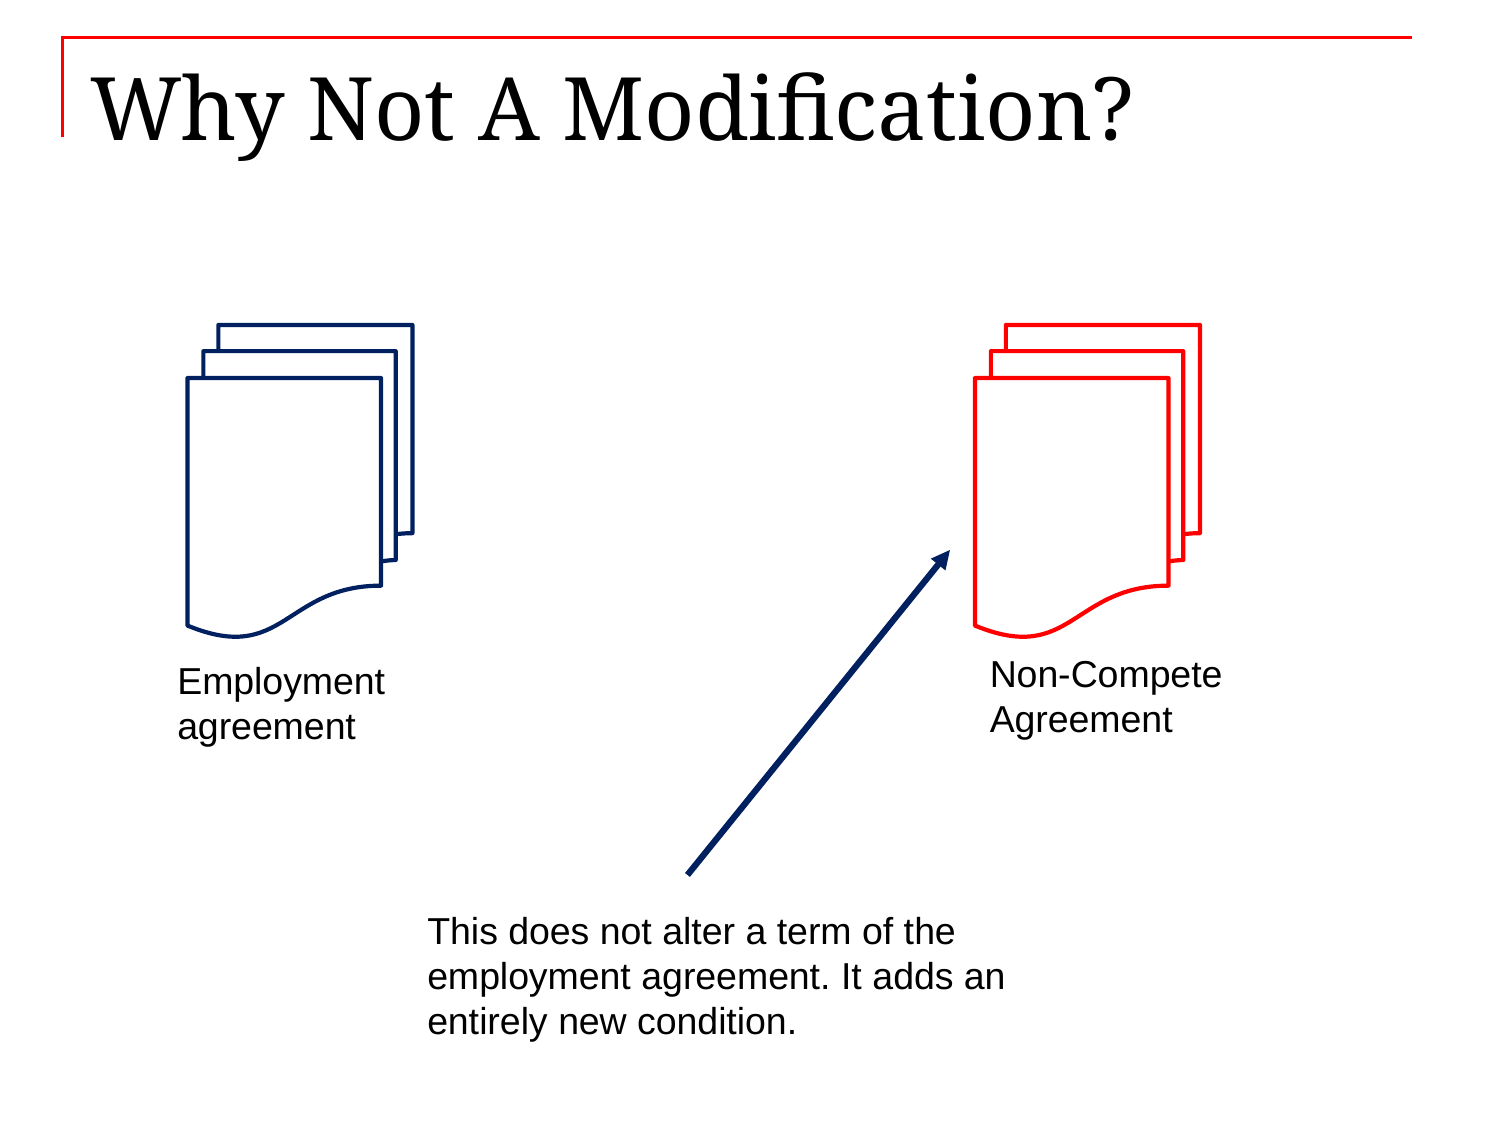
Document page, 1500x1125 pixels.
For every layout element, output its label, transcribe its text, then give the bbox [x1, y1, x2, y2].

text_box Non-Compete Agreement [975, 642, 1313, 748]
text_box [972, 322, 1203, 639]
text_box This does not alter a term of the employment agreement. It adds an entirely new condition. [412, 899, 1075, 1050]
text_box Employment agreement [162, 649, 500, 755]
text_box [185, 322, 415, 639]
title Why Not A Modification? [75, 45, 1425, 233]
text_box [687, 549, 951, 876]
